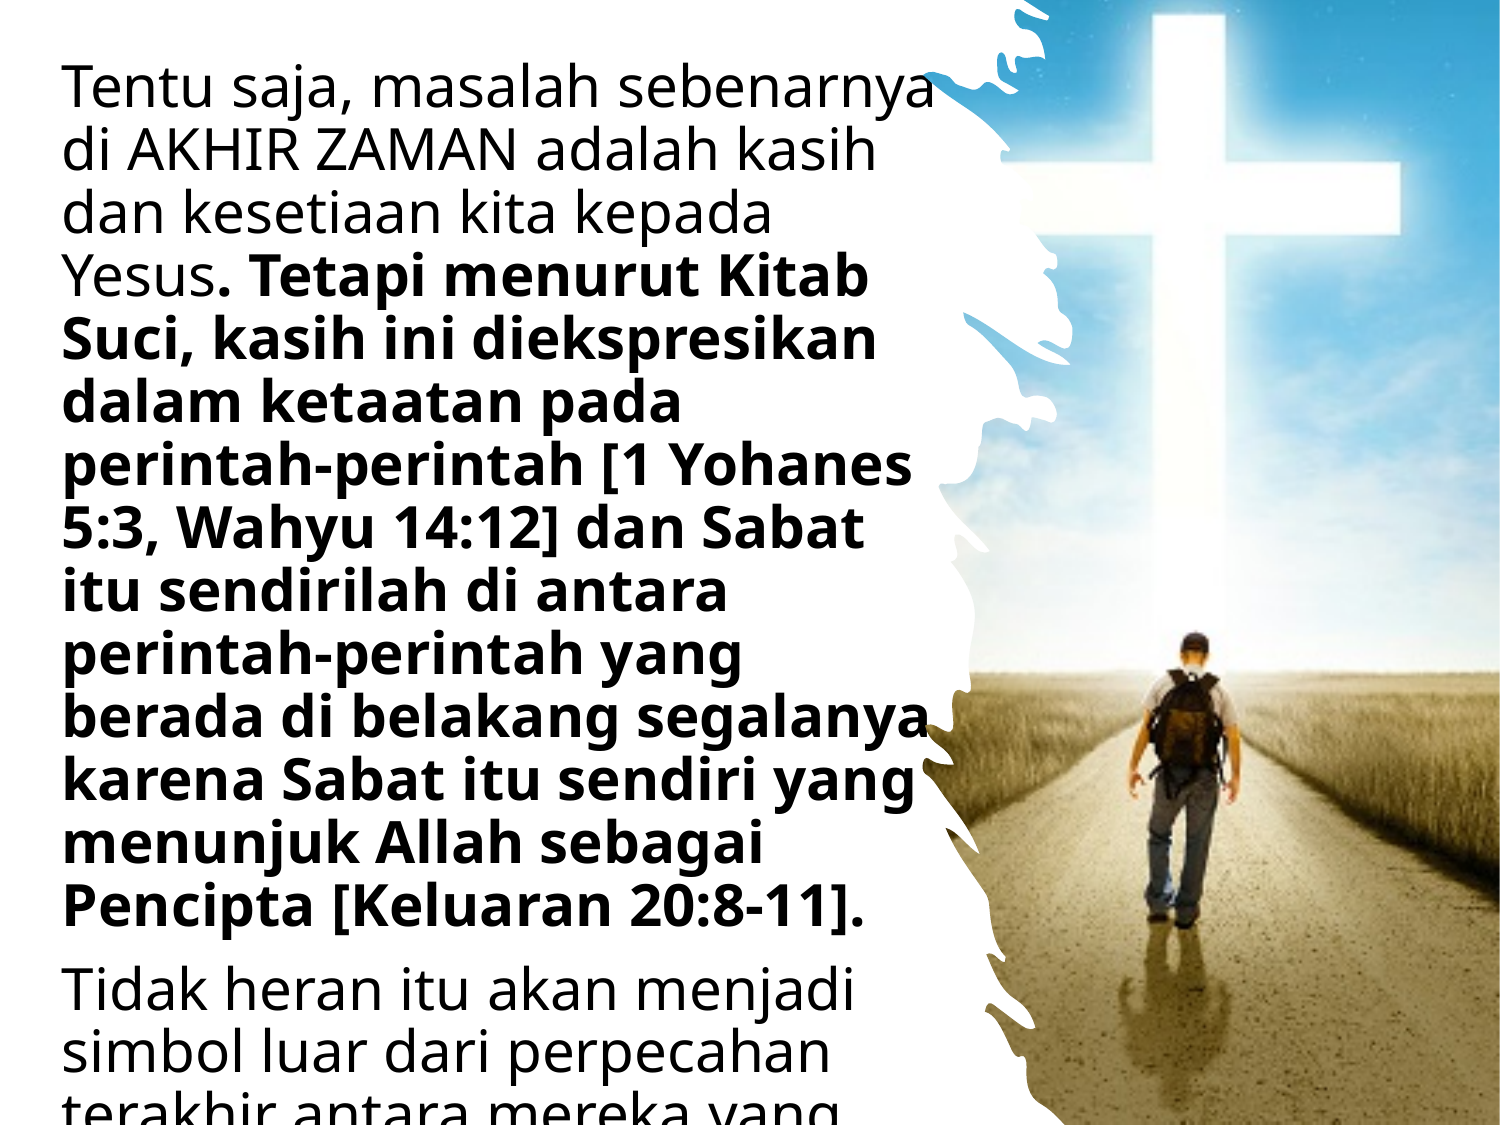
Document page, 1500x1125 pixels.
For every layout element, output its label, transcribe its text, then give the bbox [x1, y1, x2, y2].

list Tentu saja, masalah sebenarnya di AKHIR ZAMAN adalah kasih dan kesetiaan kita kepada Yesus. Tetapi menurut Kitab Suci, kasih ini diekspresikan dalam ketaatan pada perintah-perintah [1 Yohanes 5:3, Wahyu 14:12] dan Sabat itu sendirilah di antara perintah-perintah yang berada di belakang segalanya karena Sabat itu sendiri yang menunjuk Allah sebagai Pencipta [Keluaran 20:8-11]. Tidak heran itu akan menjadi simbol luar dari perpecahan terakhir antara mereka yang menyembah Tuhan dan mereka yang menyembah binatang itu [Wahyu 14:11-12]. [46, 50, 922, 1080]
text_box [0, 0, 922, 1125]
picture [922, 0, 1500, 1125]
